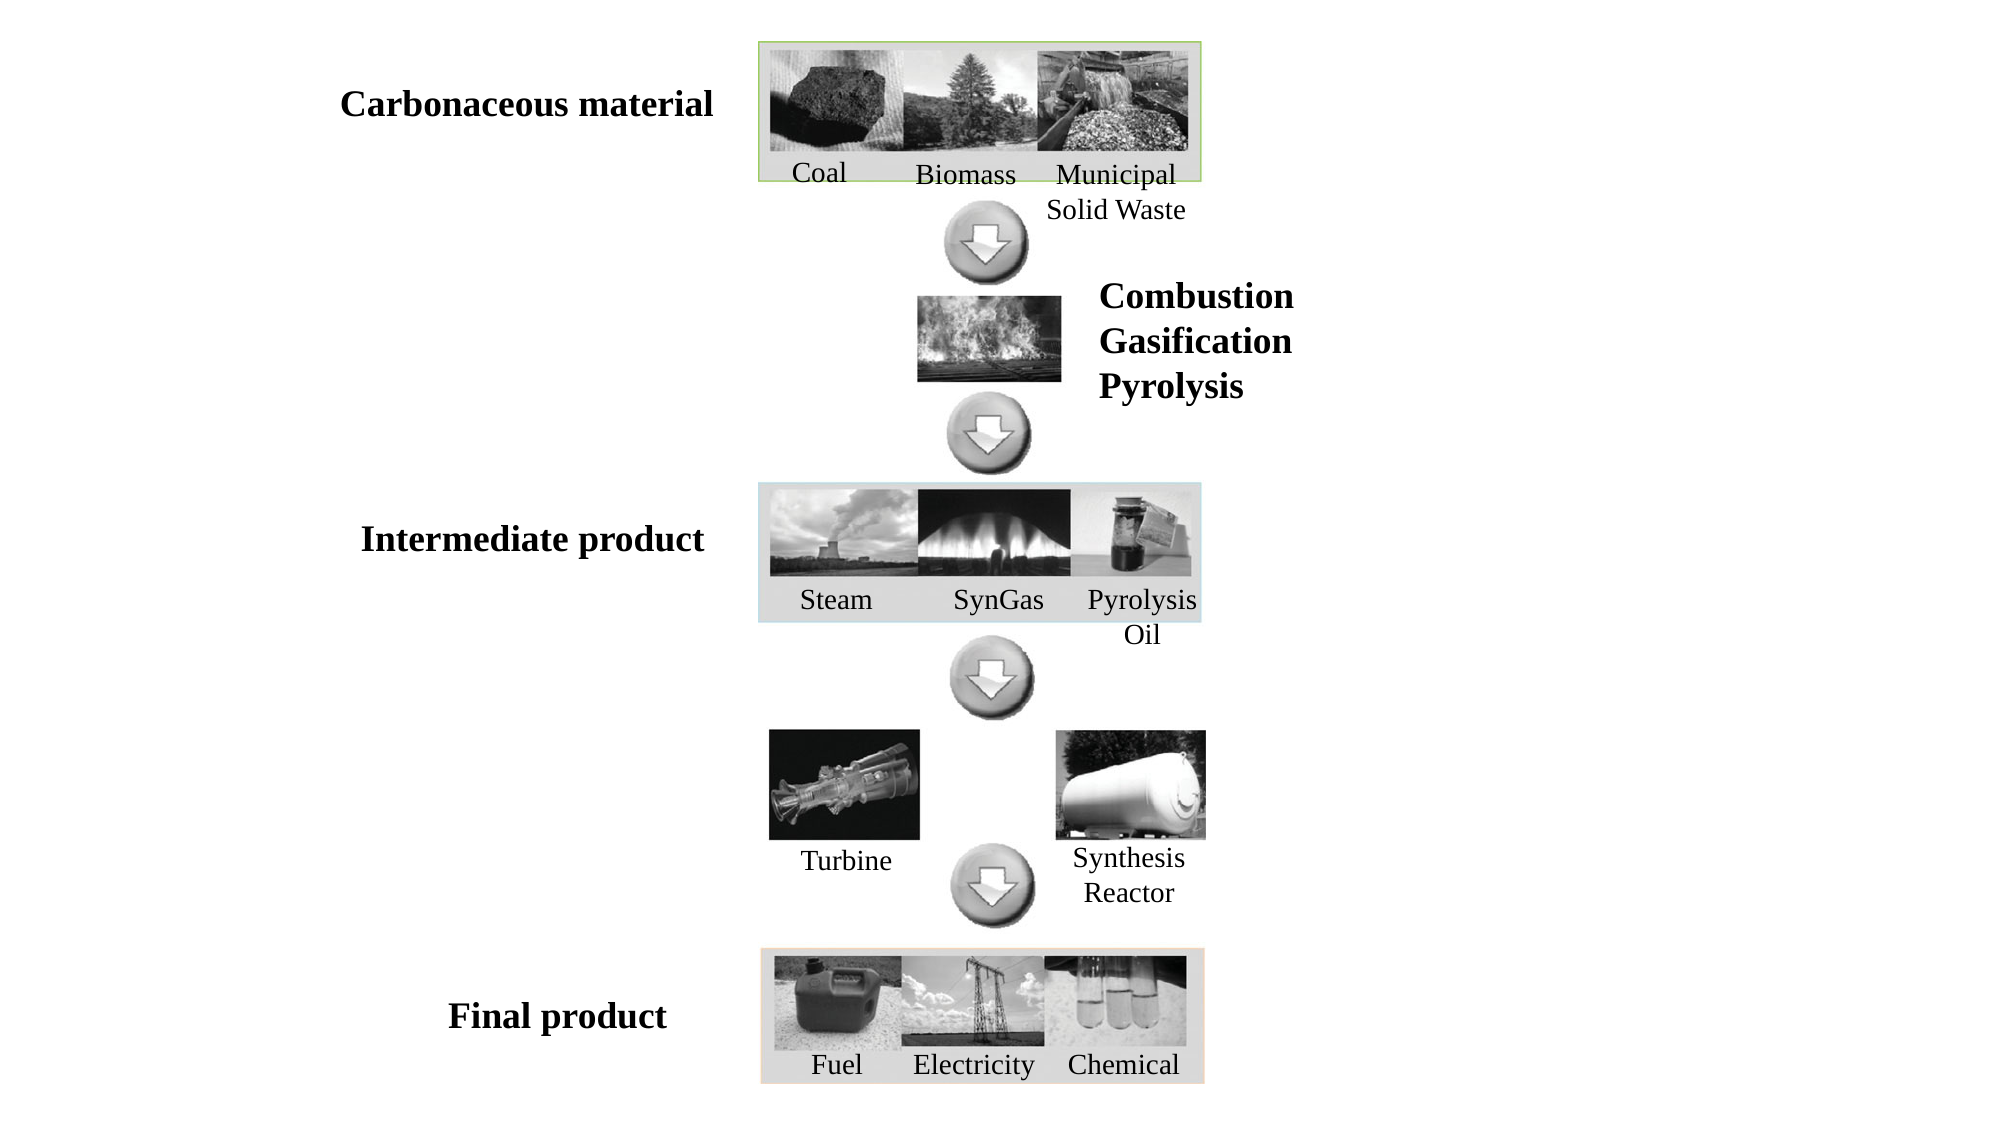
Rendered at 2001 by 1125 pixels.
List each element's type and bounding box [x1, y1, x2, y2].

text_box [325, 41, 1497, 1089]
